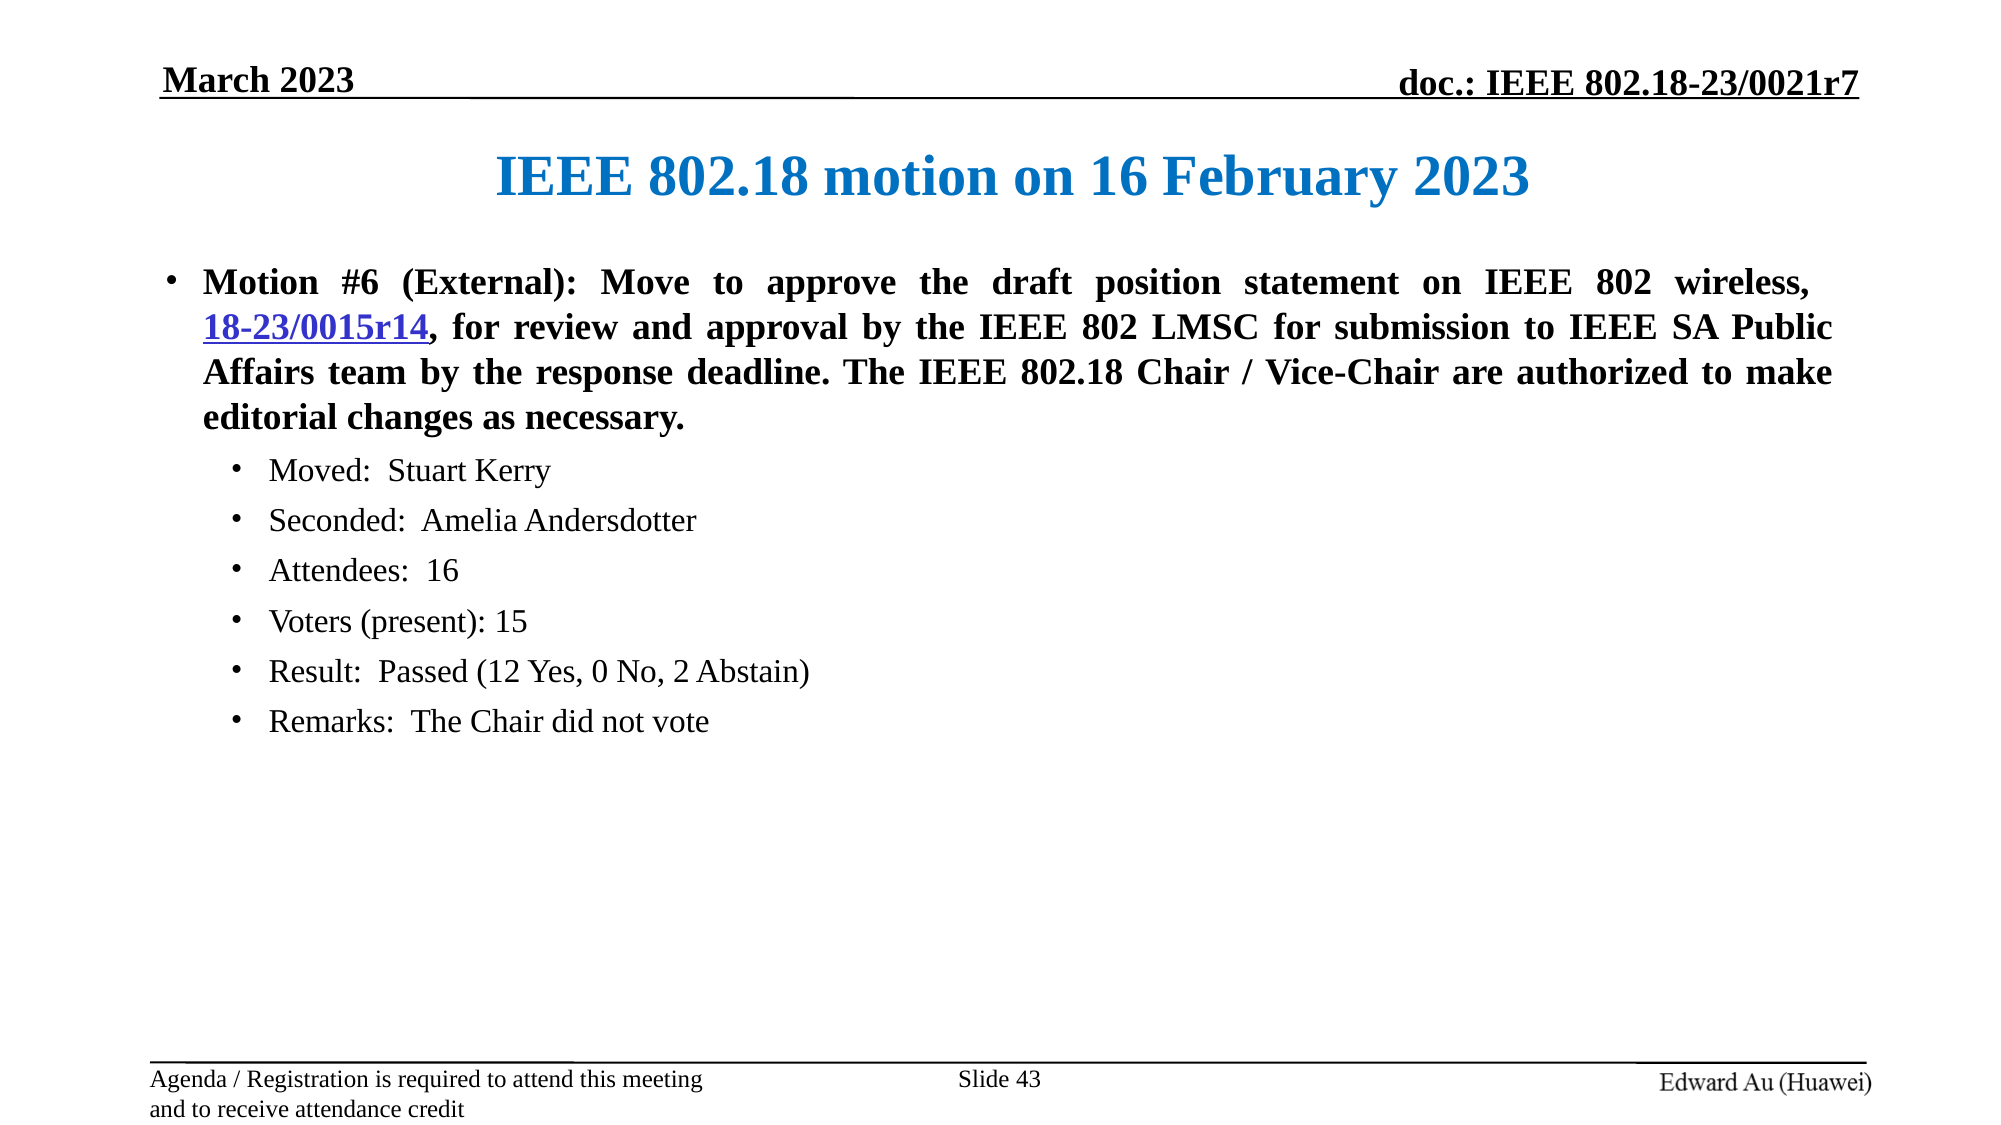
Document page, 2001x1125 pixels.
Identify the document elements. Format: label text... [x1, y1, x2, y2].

slide_number Slide 43 [933, 1061, 1067, 1123]
title IEEE 802.18 motion on 16 February 2023 [162, 99, 1864, 246]
list Motion #6 (External): Move to approve the draft position statement on IEEE 802 wireless, 18-23/0015r14, for review and approval by the IEEE 802 LMSC for submission to IEEE SA Public Affairs team by the response deadline. The IEEE 802.18 Chair / Vice-Chair are authorized to make editorial changes as necessary. Moved: Stuart Kerry Seconded: Amelia Andersdotter Attendees: 16 Voters (present): 15 Result: Passed (12 Yes, 0 No, 2 Abstain) Remarks: The Chair did not vote [149, 249, 1869, 925]
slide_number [162, 54, 663, 99]
picture [1174, 1058, 1887, 1113]
